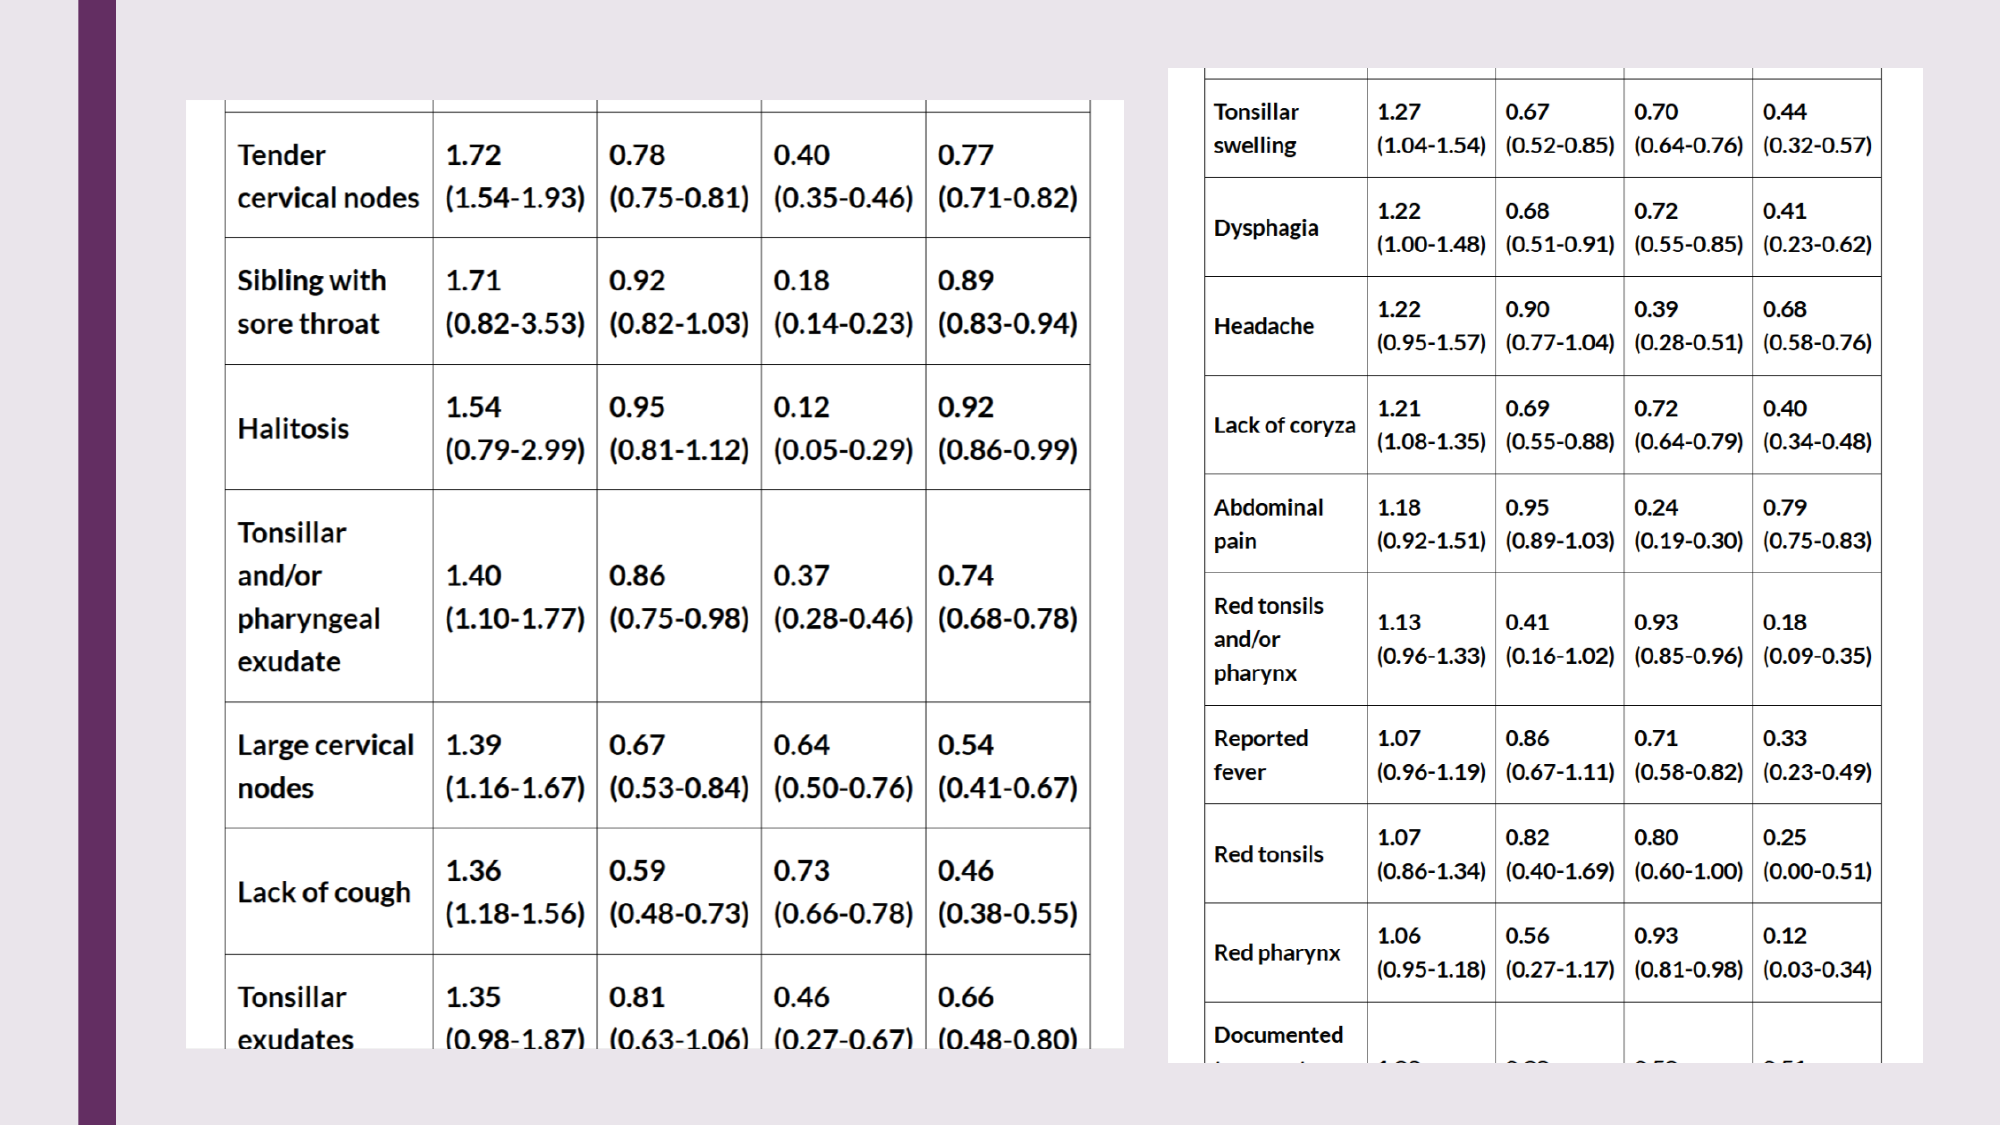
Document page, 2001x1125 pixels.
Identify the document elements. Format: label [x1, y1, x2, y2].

list [186, 100, 1124, 1049]
picture [1168, 68, 1923, 1064]
